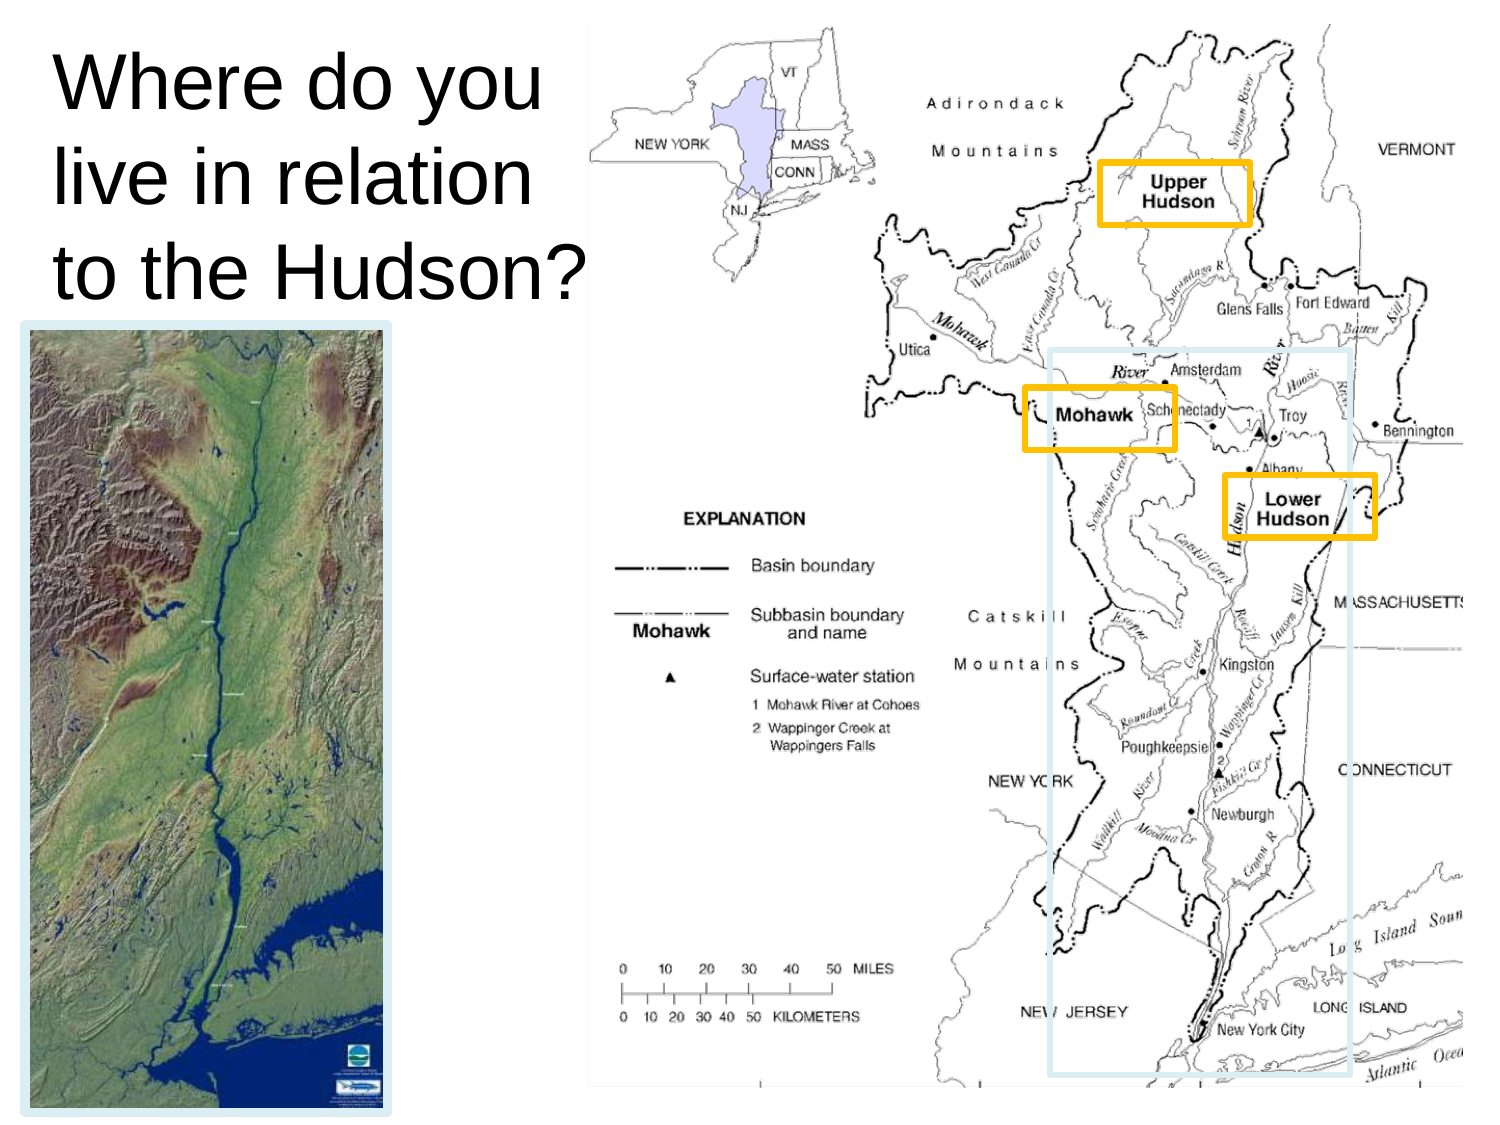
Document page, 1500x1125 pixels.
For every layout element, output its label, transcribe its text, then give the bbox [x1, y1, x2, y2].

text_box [1021, 159, 1379, 1079]
title Where do you live in relation to the Hudson? [50, 28, 583, 316]
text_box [20, 319, 393, 1118]
picture [587, 24, 1463, 1088]
